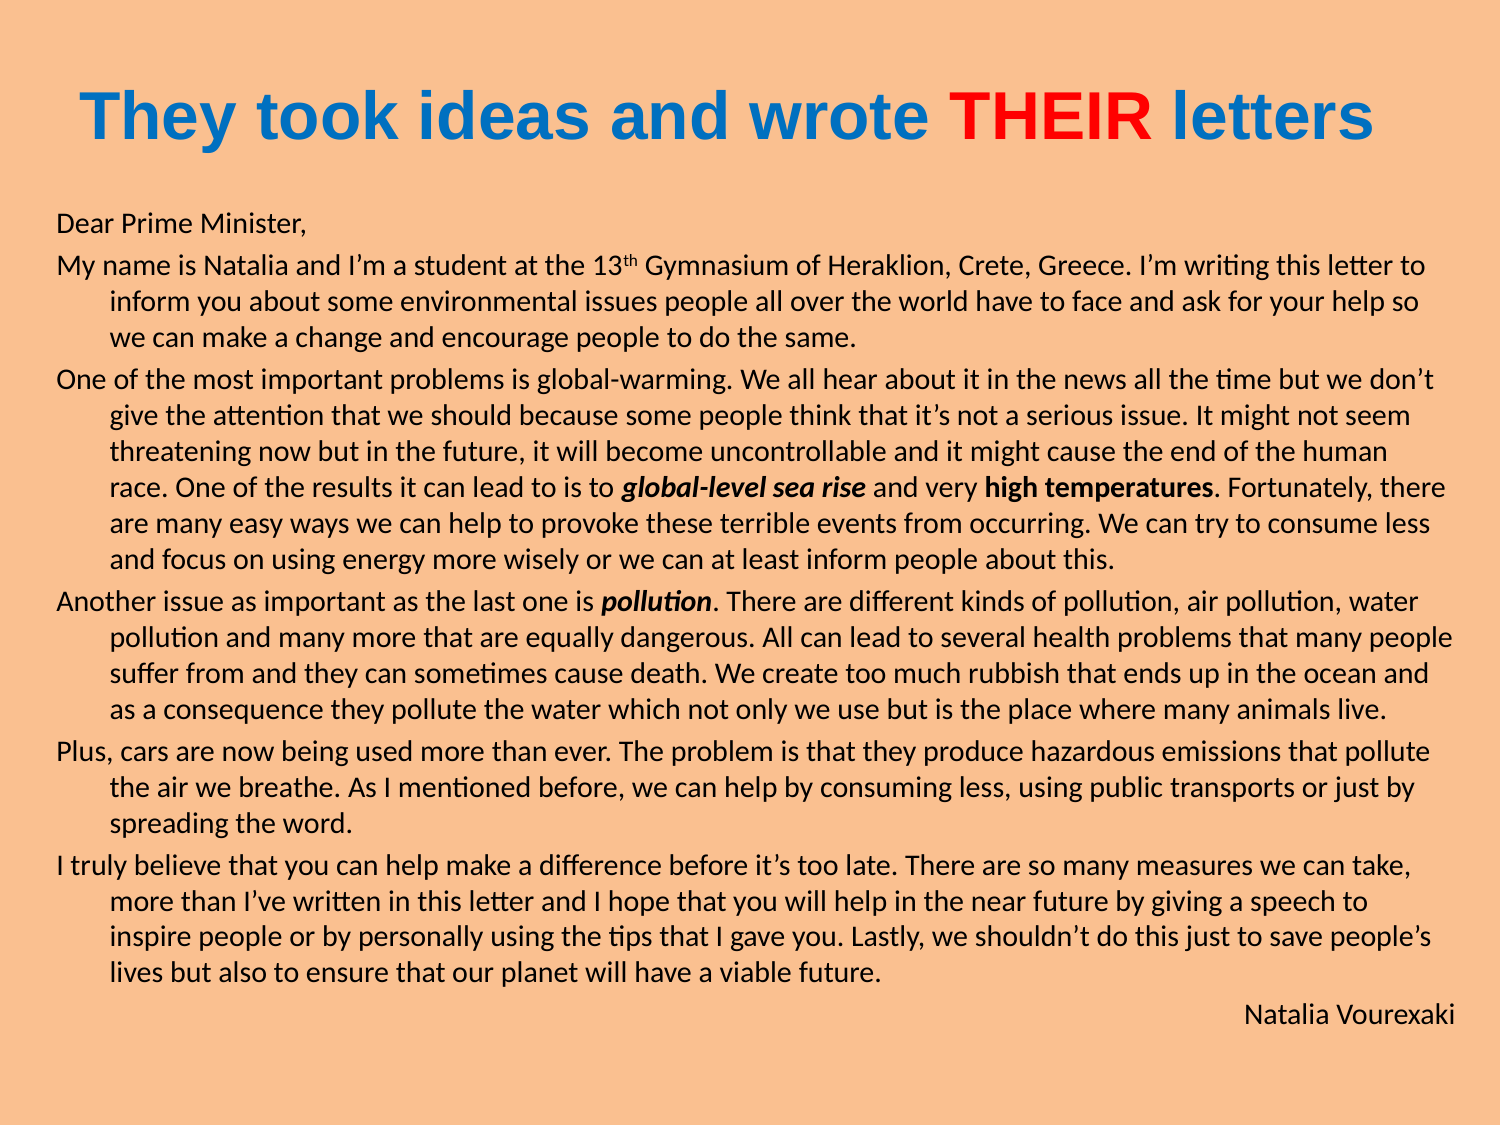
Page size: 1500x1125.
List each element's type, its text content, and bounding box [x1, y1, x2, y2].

title They took ideas and wrote THEIR letters [53, 30, 1402, 194]
list Dear Prime Minister, My name is Natalia and I’m a student at the 13th Gymnasium of Heraklion, Crete, Greece. I’m writing this letter to inform you about some environmental issues people all over the world have to face and ask for your help so we can make a change and encourage people to do the same. One of the most important problems is global-warming. We all hear about it in the news all the time but we don’t give the attention that we should because some people think that it’s not a serious issue. It might not seem threatening now but in the future, it will become uncontrollable and it might cause the end of the human race. One of the results it can lead to is to global-level sea rise and very high temperatures. Fortunately, there are many easy ways we can help to provoke these terrible events from occurring. We can try to consume less and focus on using energy more wisely or we can at least inform people about this. Another issue as important as the last one is pollution. There are different kinds of pollution, air pollution, water pollution and many more that are equally dangerous. All can lead to several health problems that many people suffer from and they can sometimes cause death. We create too much rubbish that ends up in the ocean and as a consequence they pollute the water which not only we use but is the place where many animals live. Plus, cars are now being used more than ever. The problem is that they produce hazardous emissions that pollute the air we breathe. As I mentioned before, we can help by consuming less, using public transports or just by spreading the word. I truly believe that you can help make a difference before it’s too late. There are so many measures we can take, more than I’ve written in this letter and I hope that you will help in the near future by giving a speech to inspire people or by personally using the tips that I gave you. Lastly, we shouldn’t do this just to save people’s lives but also to ensure that our planet will have a viable future. Natalia Vourexaki [41, 196, 1471, 1071]
